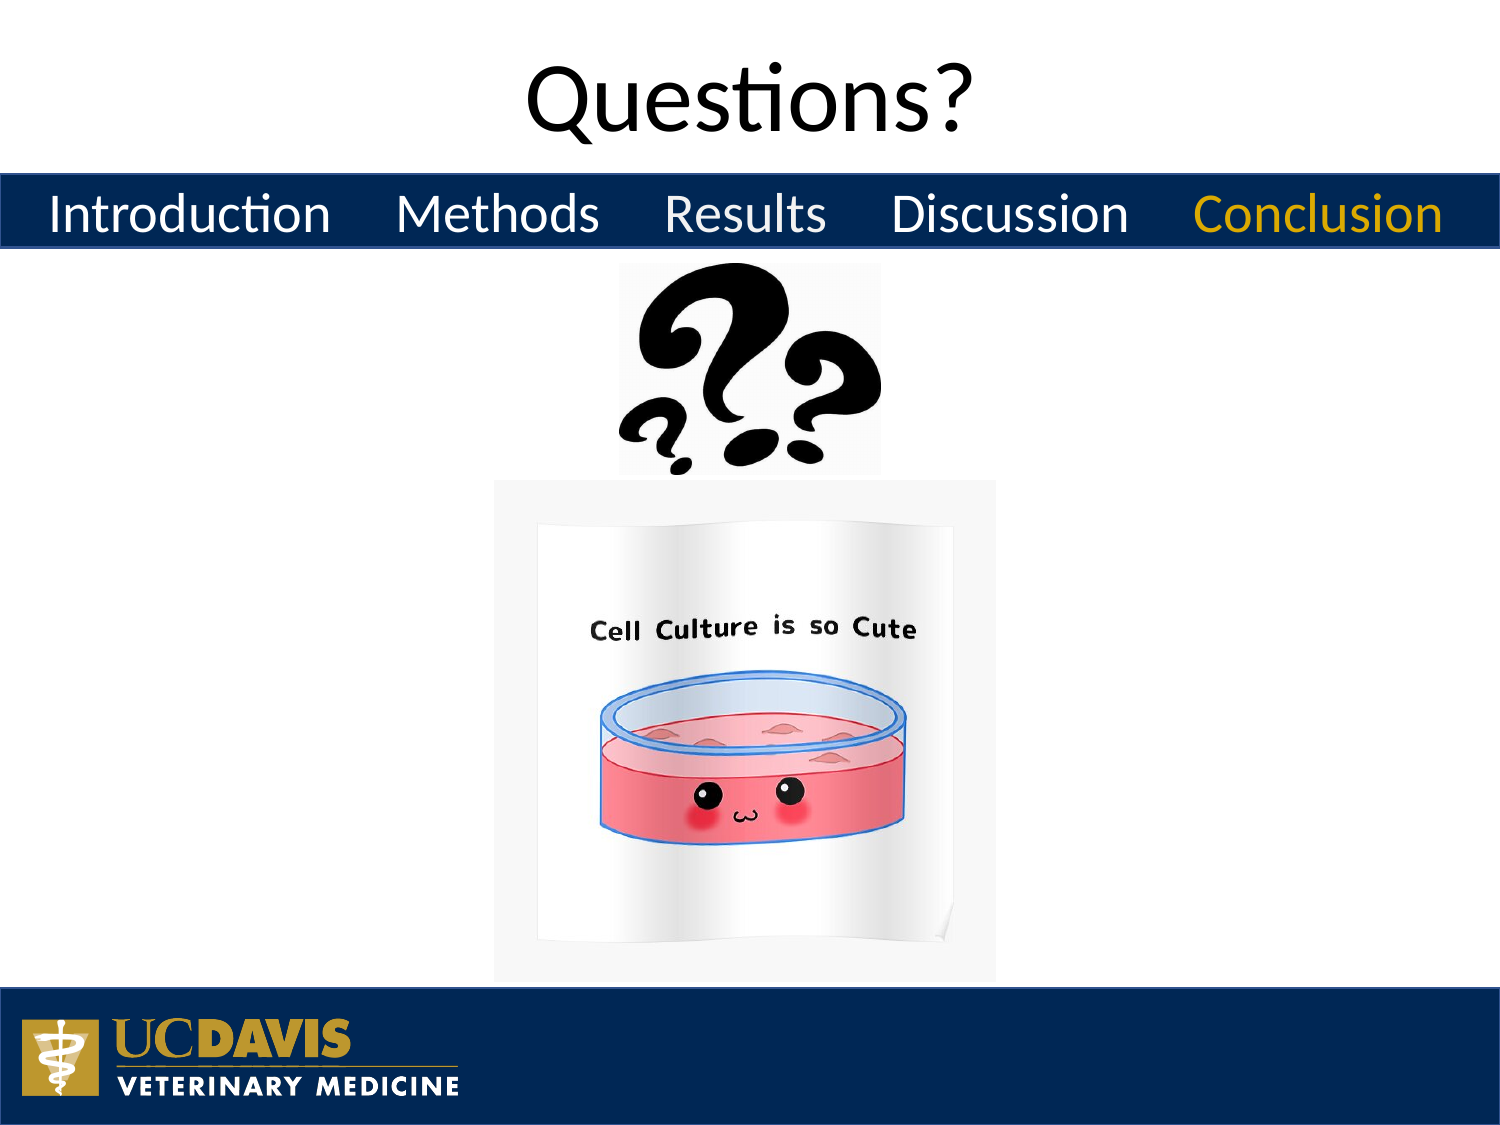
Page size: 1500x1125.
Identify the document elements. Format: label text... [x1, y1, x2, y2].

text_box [0, 168, 1500, 252]
picture [493, 480, 996, 983]
text_box Questions? [0, 0, 1500, 167]
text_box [0, 988, 1500, 1125]
picture [619, 263, 881, 475]
